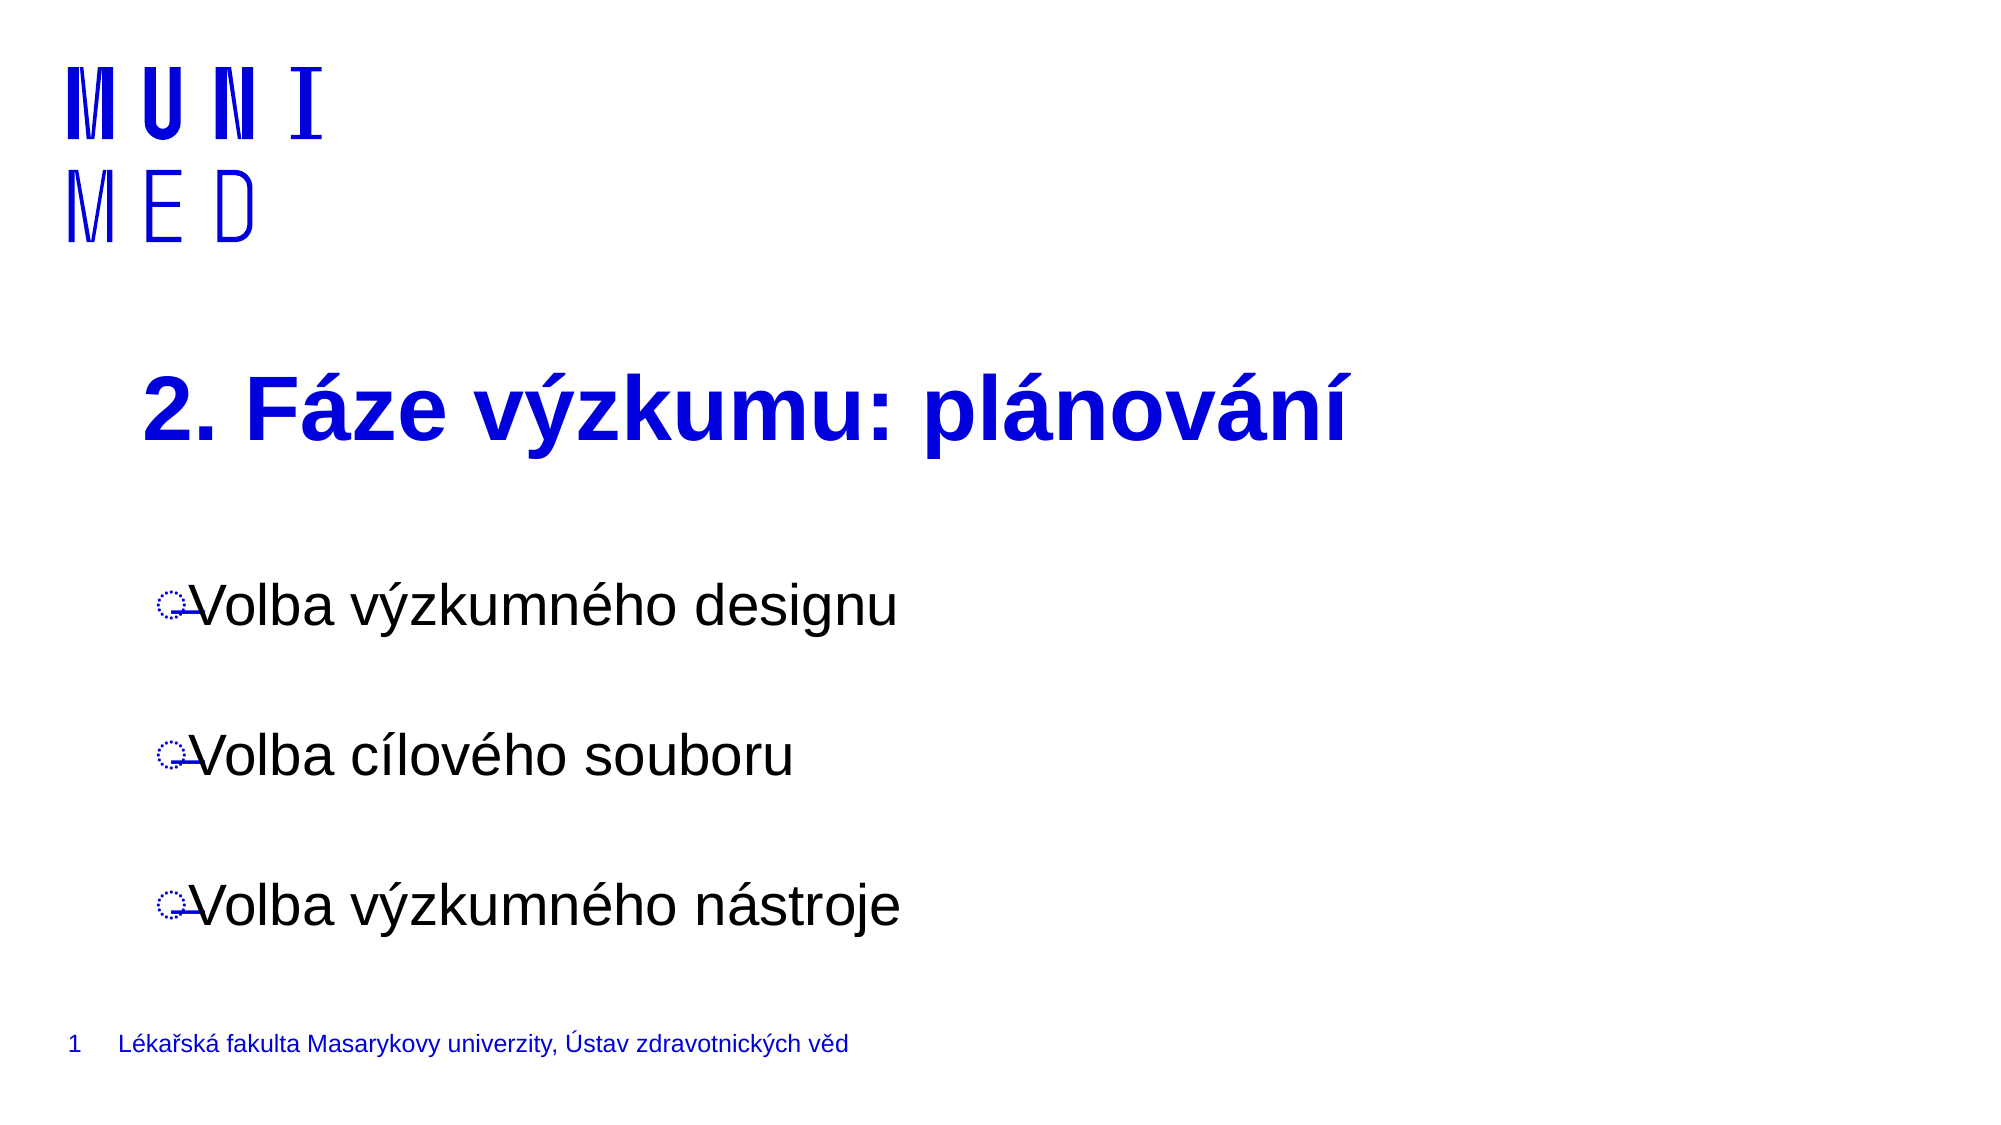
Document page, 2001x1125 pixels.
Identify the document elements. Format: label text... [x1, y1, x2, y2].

footer Lékařská fakulta Masarykovy univerzity, Ústav zdravotnických věd [118, 1021, 1418, 1063]
title 2. Fáze výzkumu: plánování [142, 367, 1918, 473]
slide_number 1 [67, 1021, 110, 1063]
text_box Volba výzkumného designu Volba cílového souboru Volba výzkumného nástroje [142, 562, 1578, 1002]
